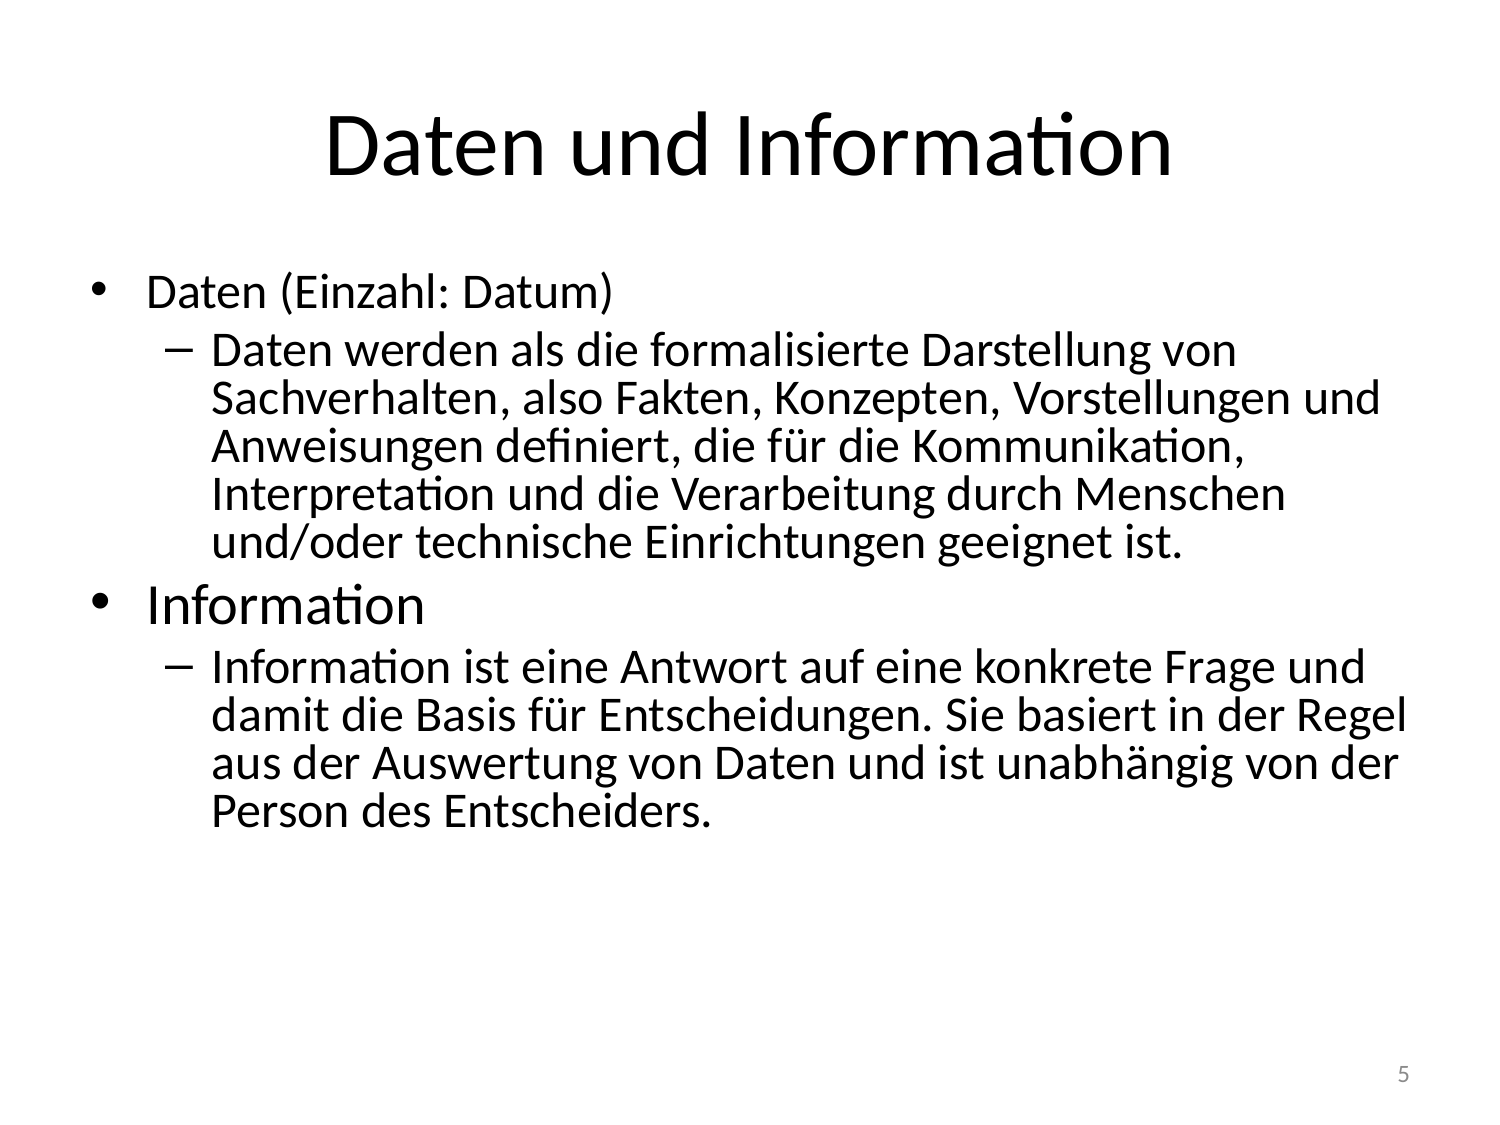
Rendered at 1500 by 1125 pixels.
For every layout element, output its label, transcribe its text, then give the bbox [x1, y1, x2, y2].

list Daten (Einzahl: Datum) Daten werden als die formalisierte Darstellung von Sachverhalten, also Fakten, Konzepten, Vorstellungen und Anweisungen definiert, die für die Kommunikation, Interpretation und die Verarbeitung durch Menschen und/oder technische Einrichtungen geeignet ist. Information Information ist eine Antwort auf eine konkrete Frage und damit die Basis für Entscheidungen. Sie basiert in der Regel aus der Auswertung von Daten und ist unabhängig von der Person des Entscheiders. [75, 262, 1425, 1005]
slide_number 5 [1074, 1042, 1425, 1103]
title Daten und Information [75, 45, 1425, 233]
